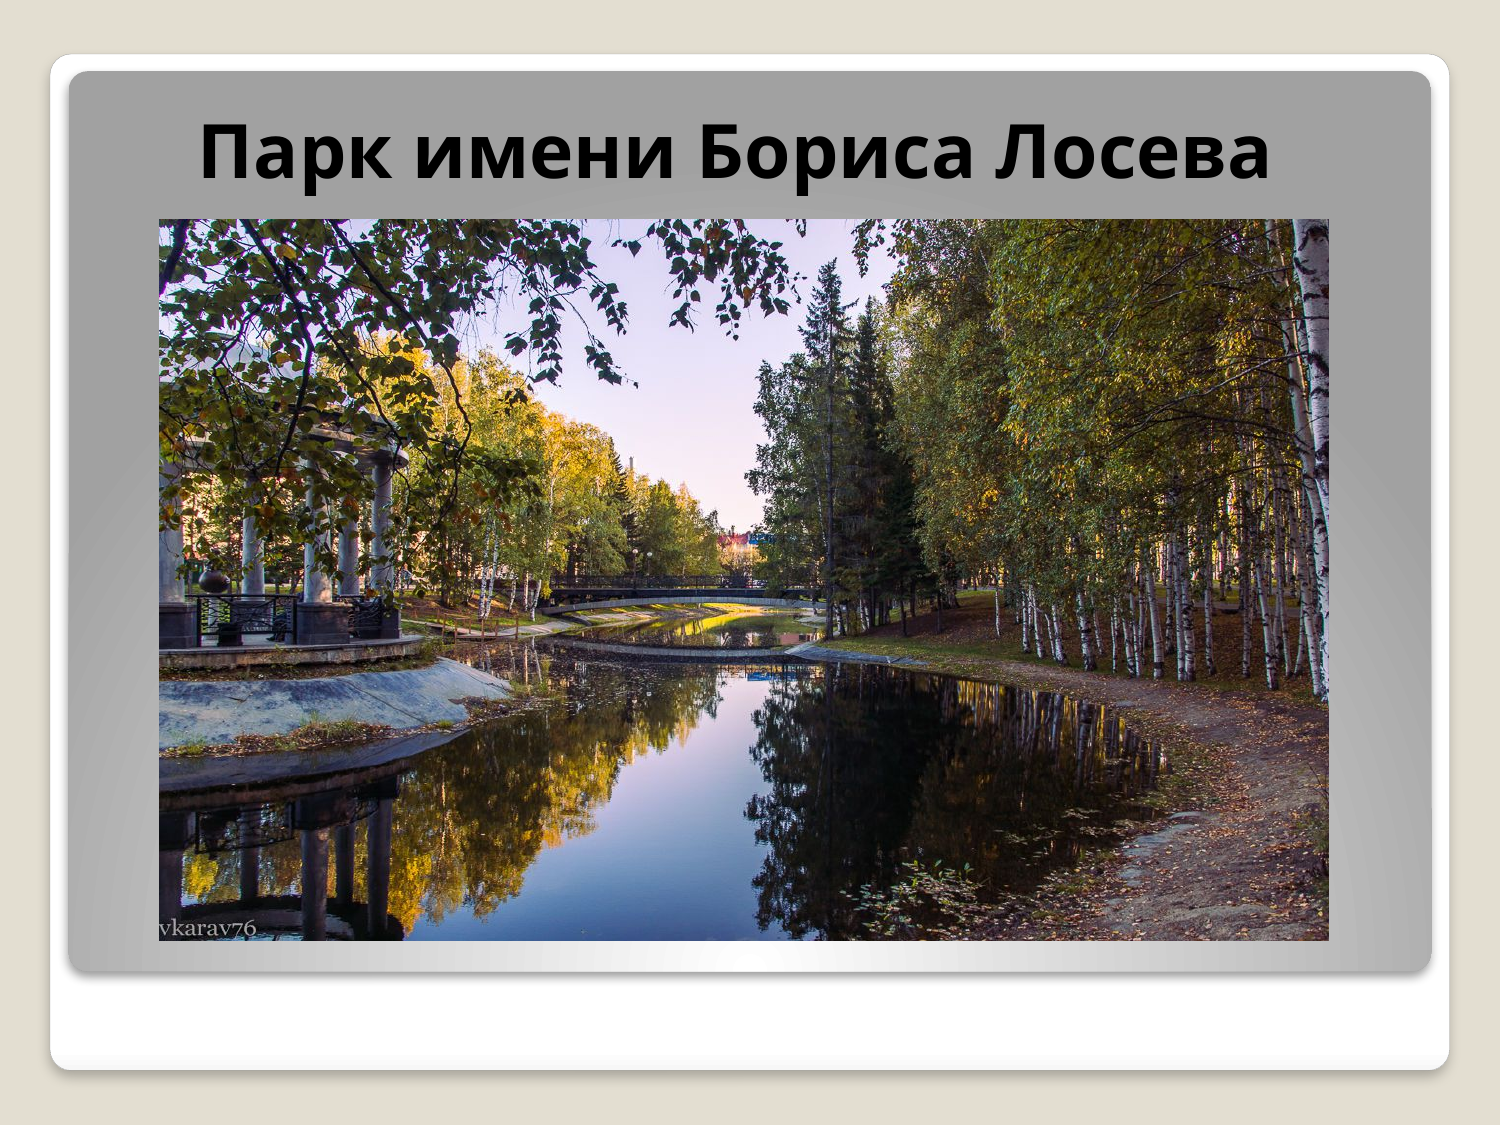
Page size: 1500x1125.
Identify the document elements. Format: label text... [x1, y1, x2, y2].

title Парк имени Бориса Лосева [64, 90, 1408, 291]
picture [159, 219, 1329, 941]
